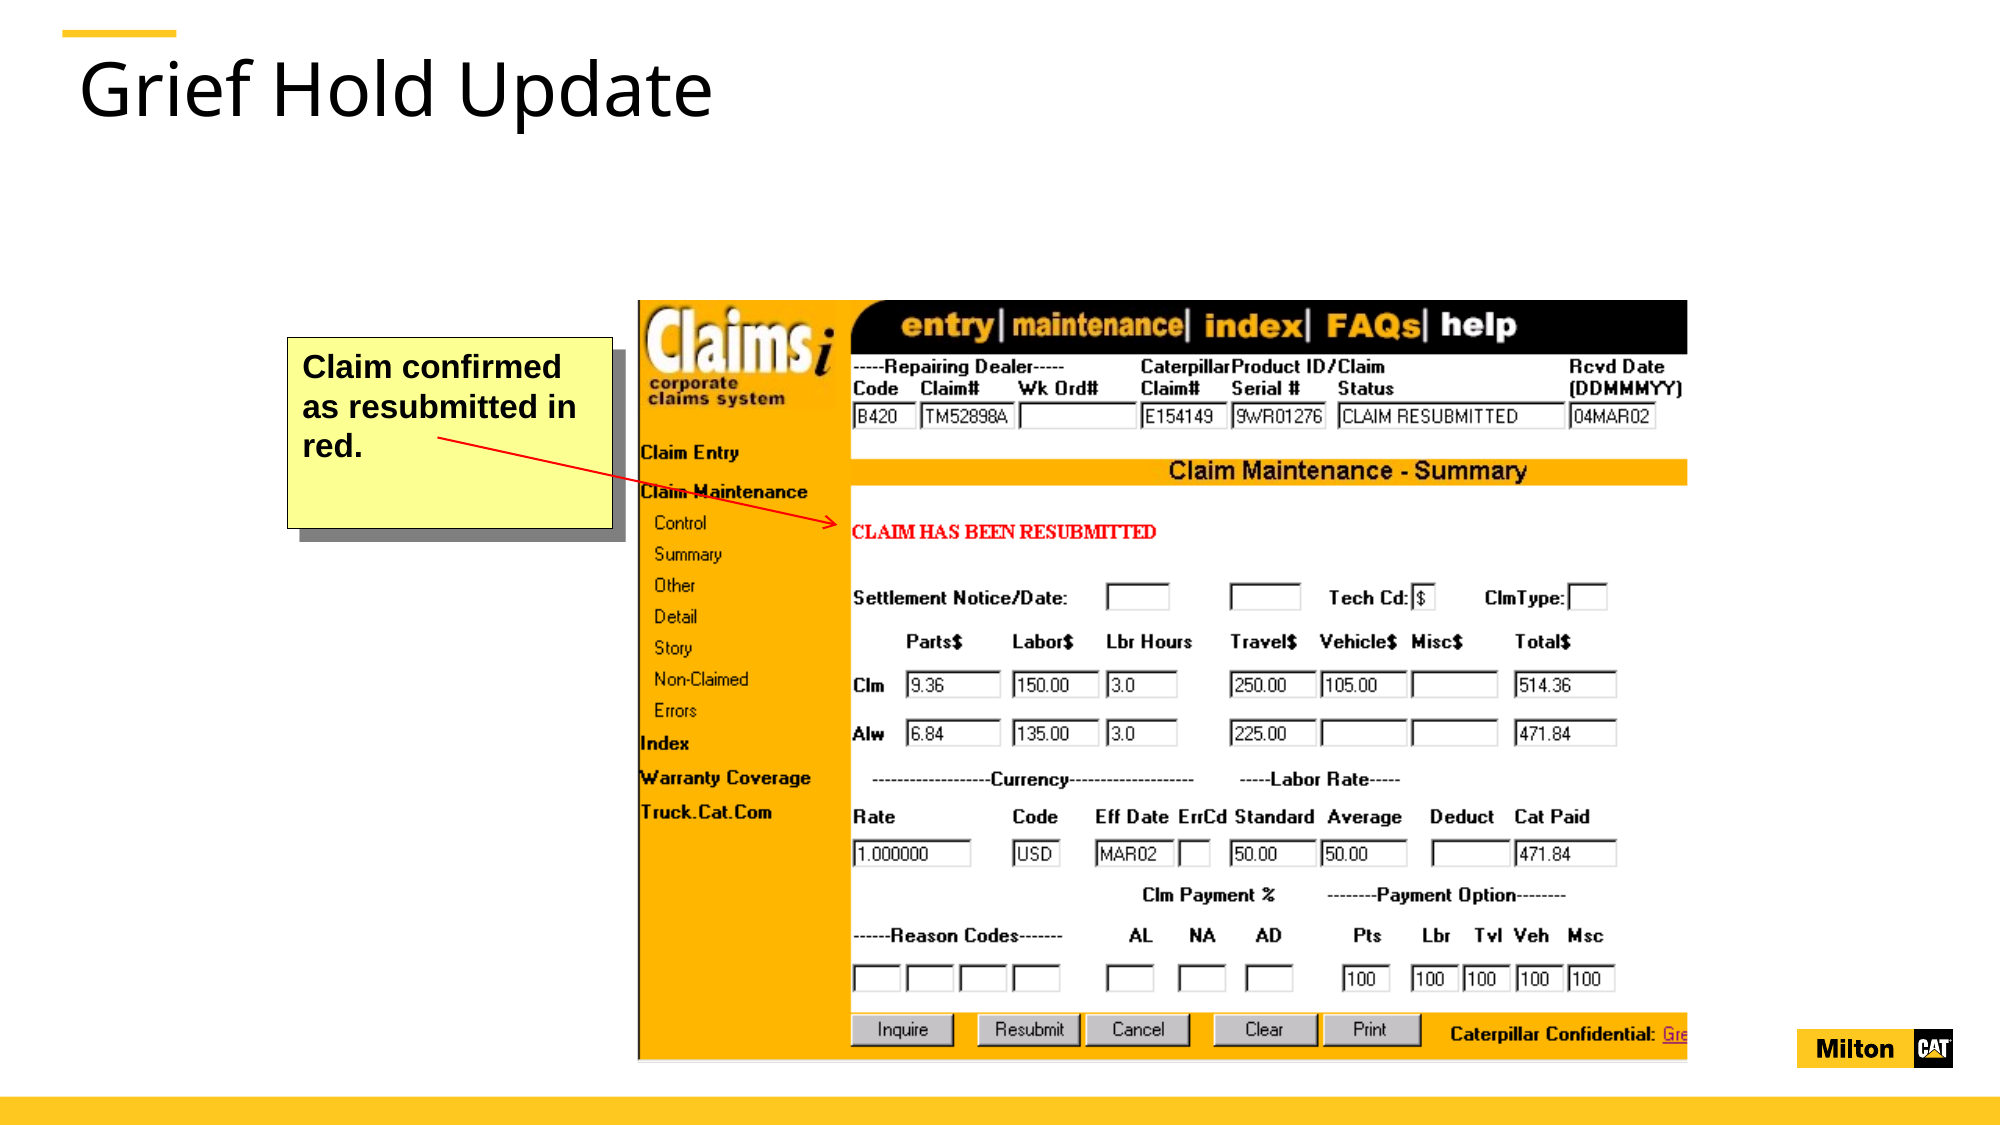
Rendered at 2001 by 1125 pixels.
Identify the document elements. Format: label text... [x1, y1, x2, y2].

picture [637, 299, 1688, 1063]
text_box Claim confirmed as resubmitted in red. [287, 337, 613, 529]
title Grief Hold Update [63, 43, 1930, 227]
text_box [437, 437, 838, 525]
